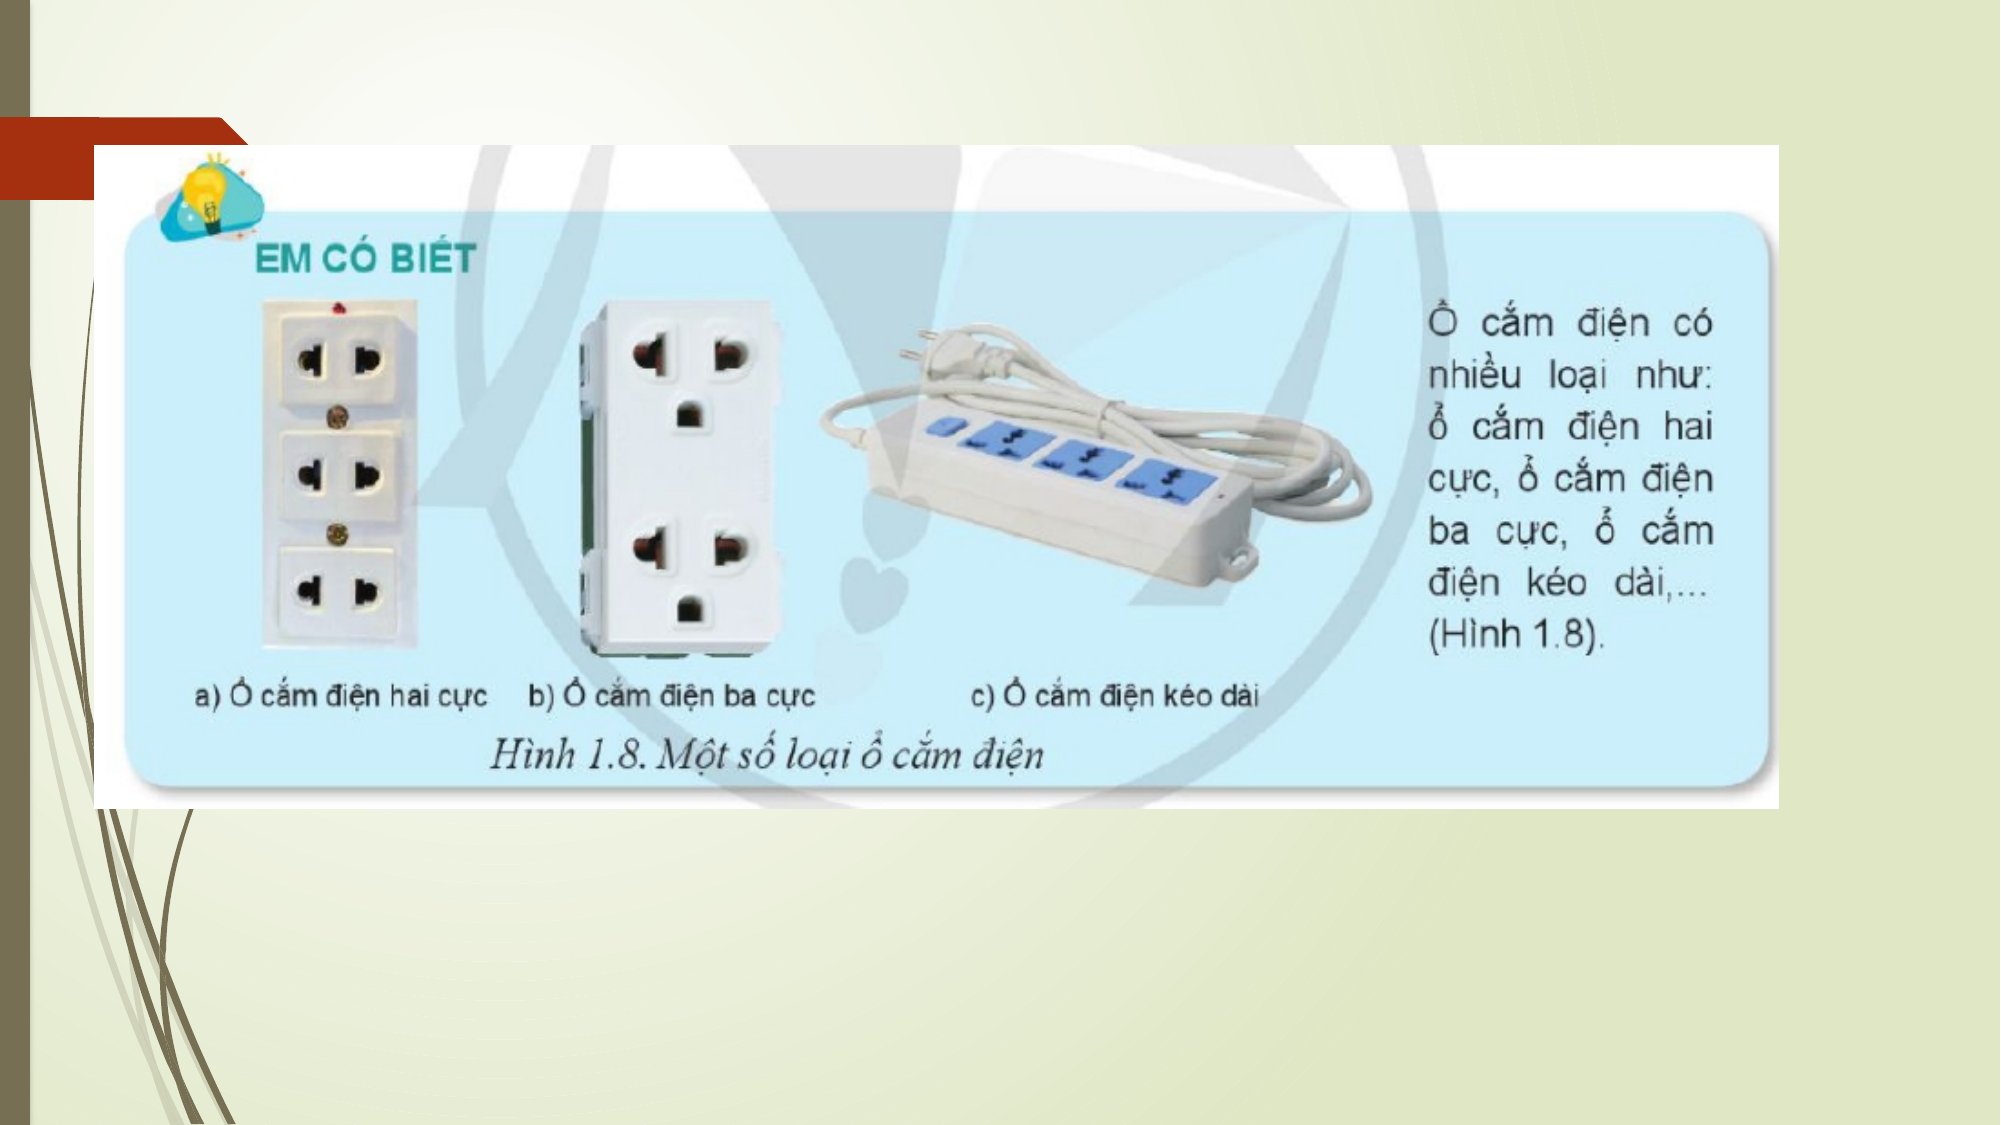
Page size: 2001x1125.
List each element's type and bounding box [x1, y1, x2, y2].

picture [94, 144, 1779, 809]
